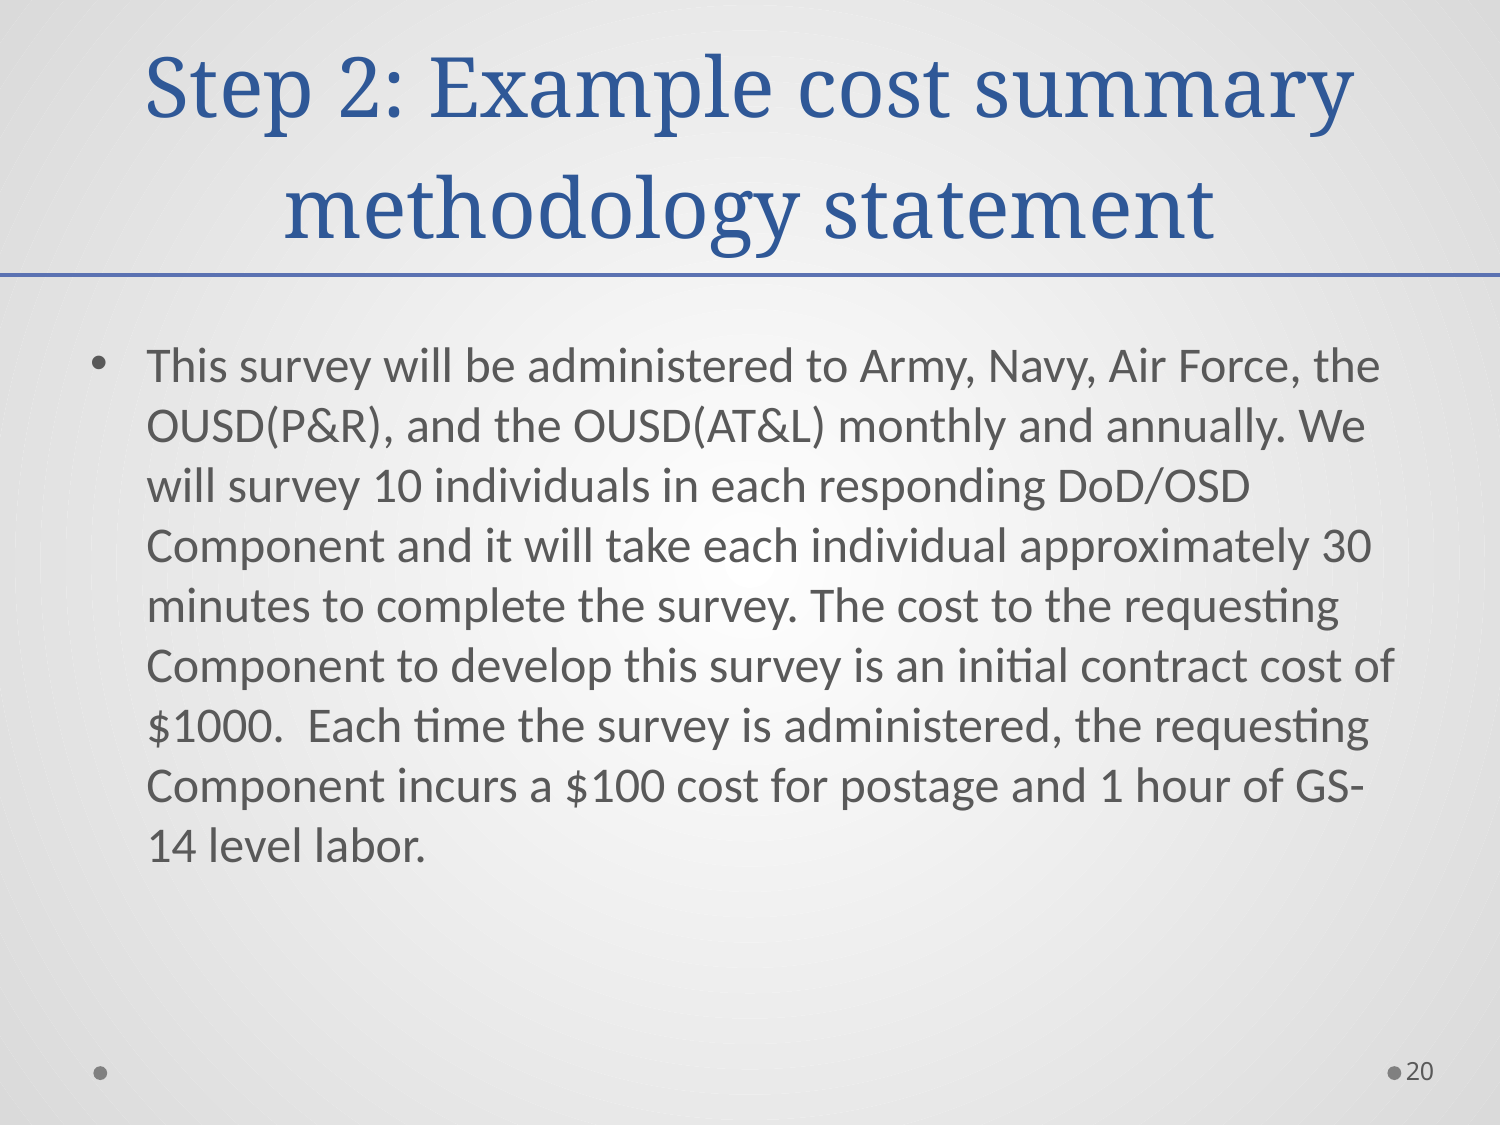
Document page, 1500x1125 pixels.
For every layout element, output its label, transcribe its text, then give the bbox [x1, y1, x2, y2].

list This survey will be administered to Army, Navy, Air Force, the OUSD(P&R), and the OUSD(AT&L) monthly and annually. We will survey 10 individuals in each responding DoD/OSD Component and it will take each individual approximately 30 minutes to complete the survey. The cost to the requesting Component to develop this survey is an initial contract cost of $1000. Each time the survey is administered, the requesting Component incurs a $100 cost for postage and 1 hour of GS-14 level labor. [75, 324, 1425, 1068]
title Step 2: Example cost summary methodology statement [75, 0, 1425, 263]
slide_number 20 [1401, 1042, 1494, 1103]
